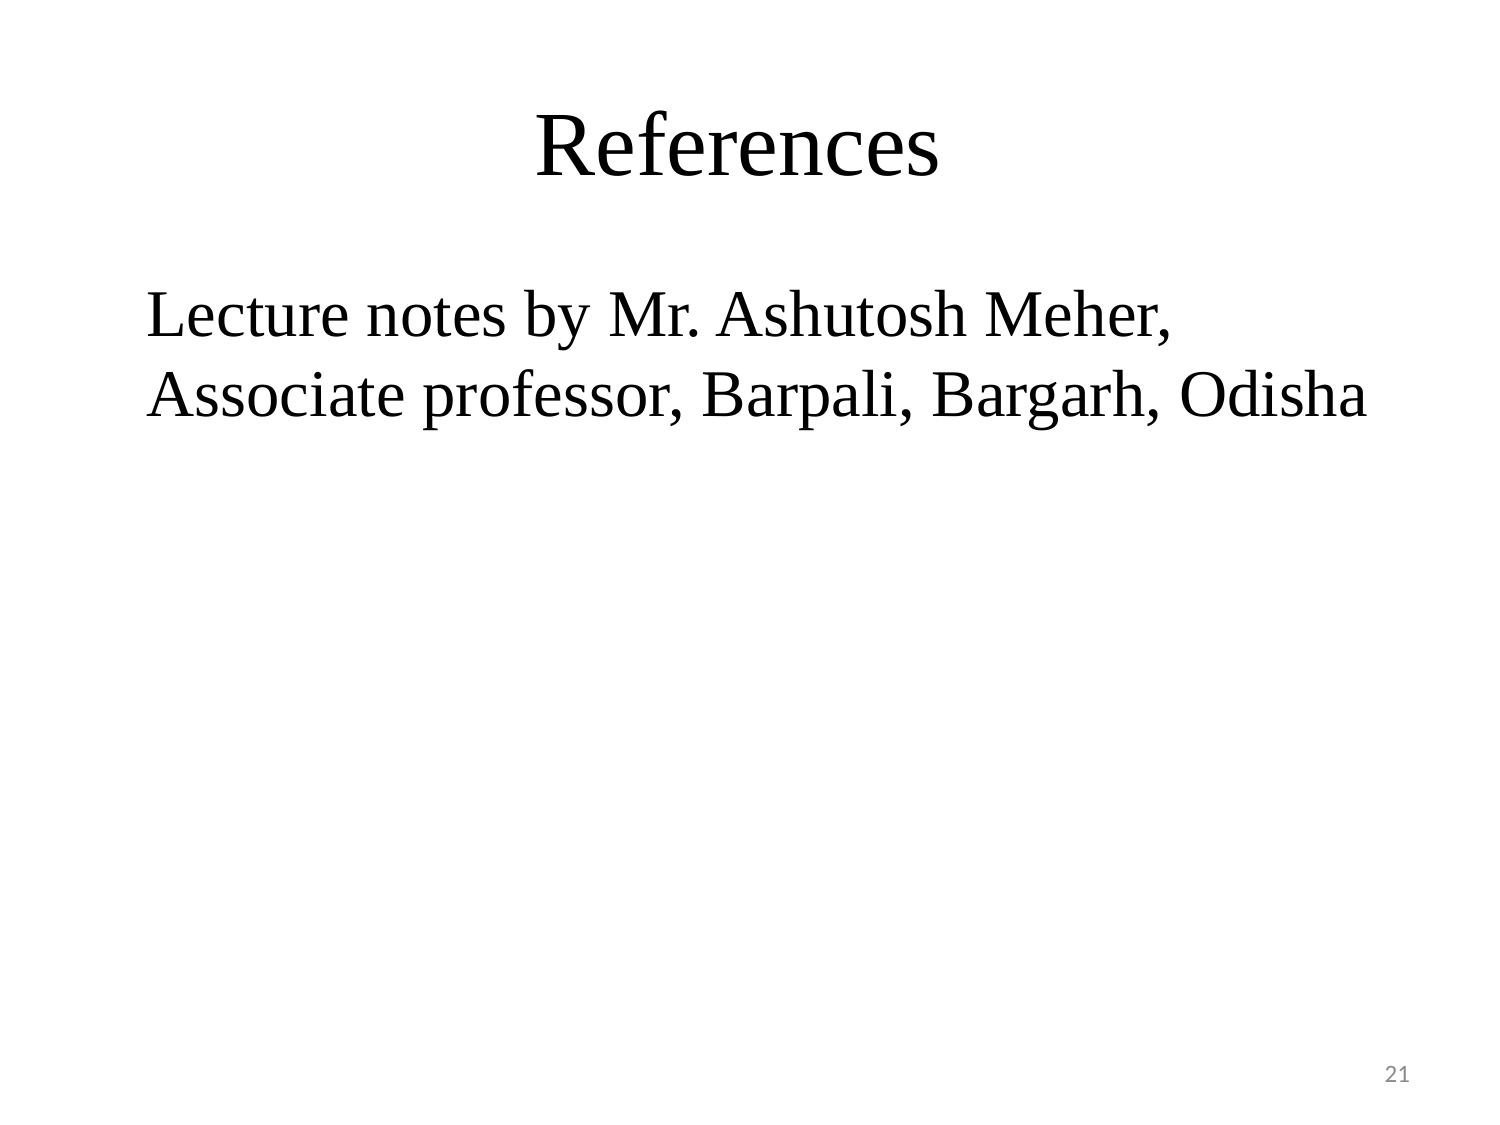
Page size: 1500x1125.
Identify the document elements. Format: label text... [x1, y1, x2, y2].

list Lecture notes by Mr. Ashutosh Meher, Associate professor, Barpali, Bargarh, Odisha [75, 262, 1425, 1005]
title References [75, 45, 1425, 233]
slide_number 21 [1074, 1042, 1425, 1103]
